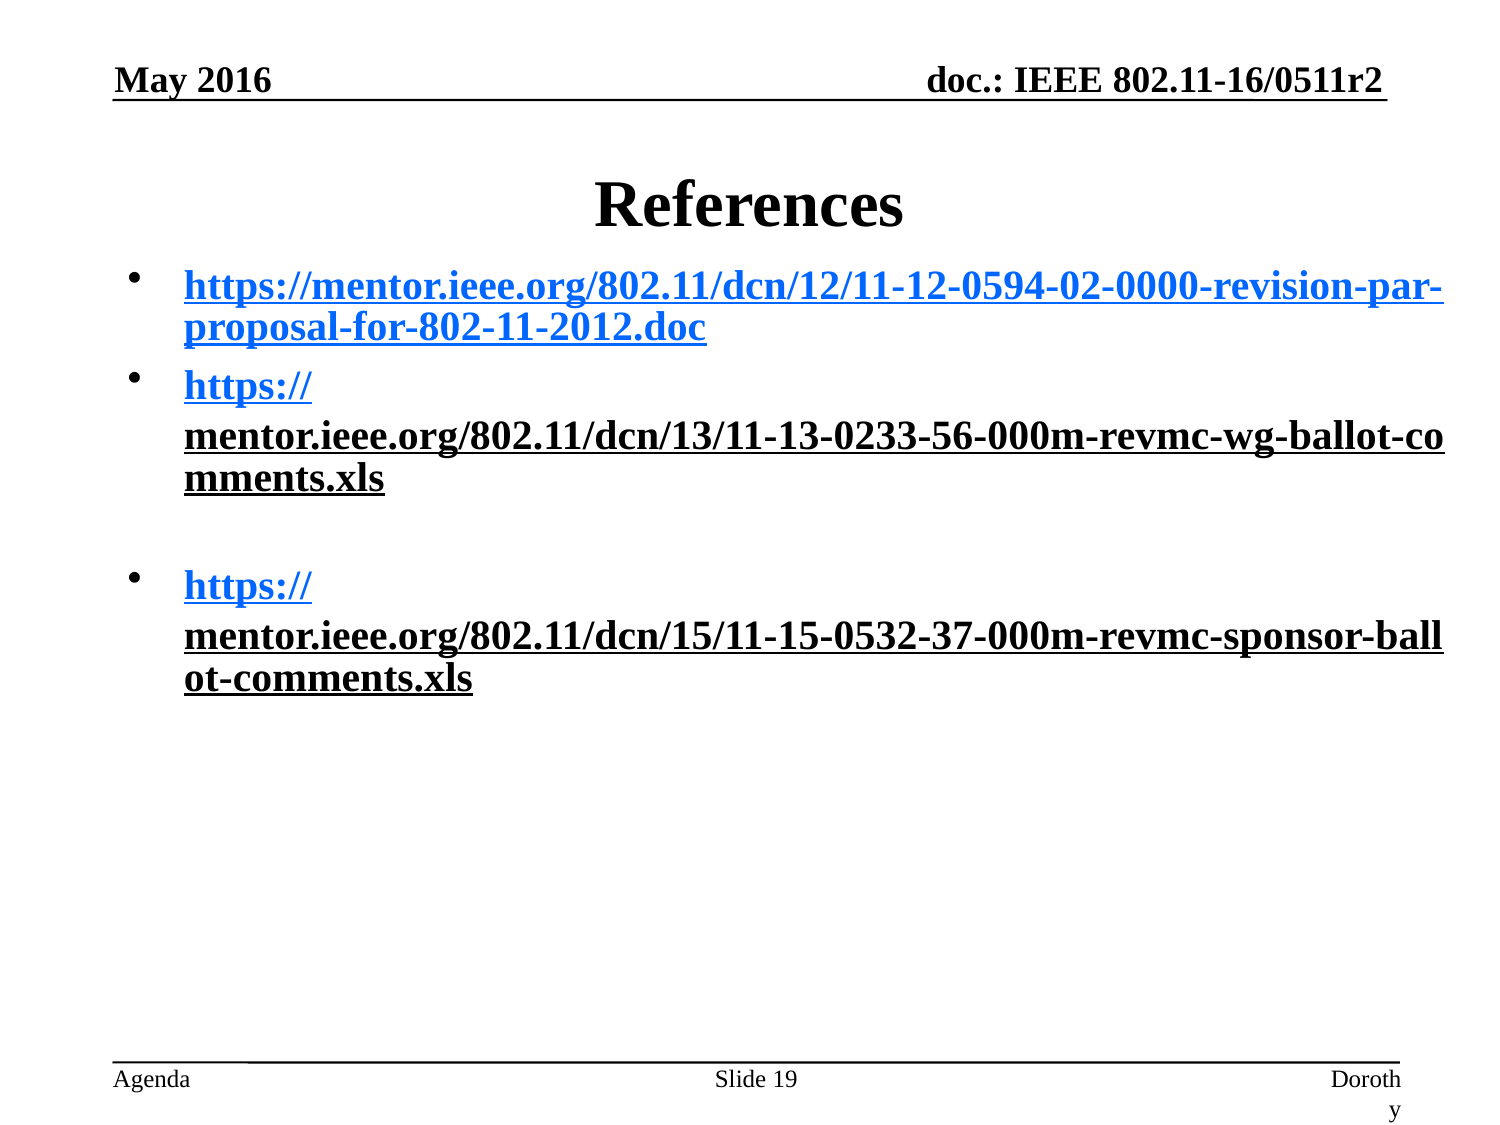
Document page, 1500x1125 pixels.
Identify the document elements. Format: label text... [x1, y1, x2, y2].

list https://mentor.ieee.org/802.11/dcn/12/11-12-0594-02-0000-revision-par-proposal-for-802-11-2012.doc https://mentor.ieee.org/802.11/dcn/13/11-13-0233-56-000m-revmc-wg-ballot-comments.xls https://mentor.ieee.org/802.11/dcn/15/11-15-0532-37-000m-revmc-sponsor-ballot-comments.xls [112, 249, 1463, 1125]
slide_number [114, 54, 425, 100]
title References [112, 112, 1388, 249]
